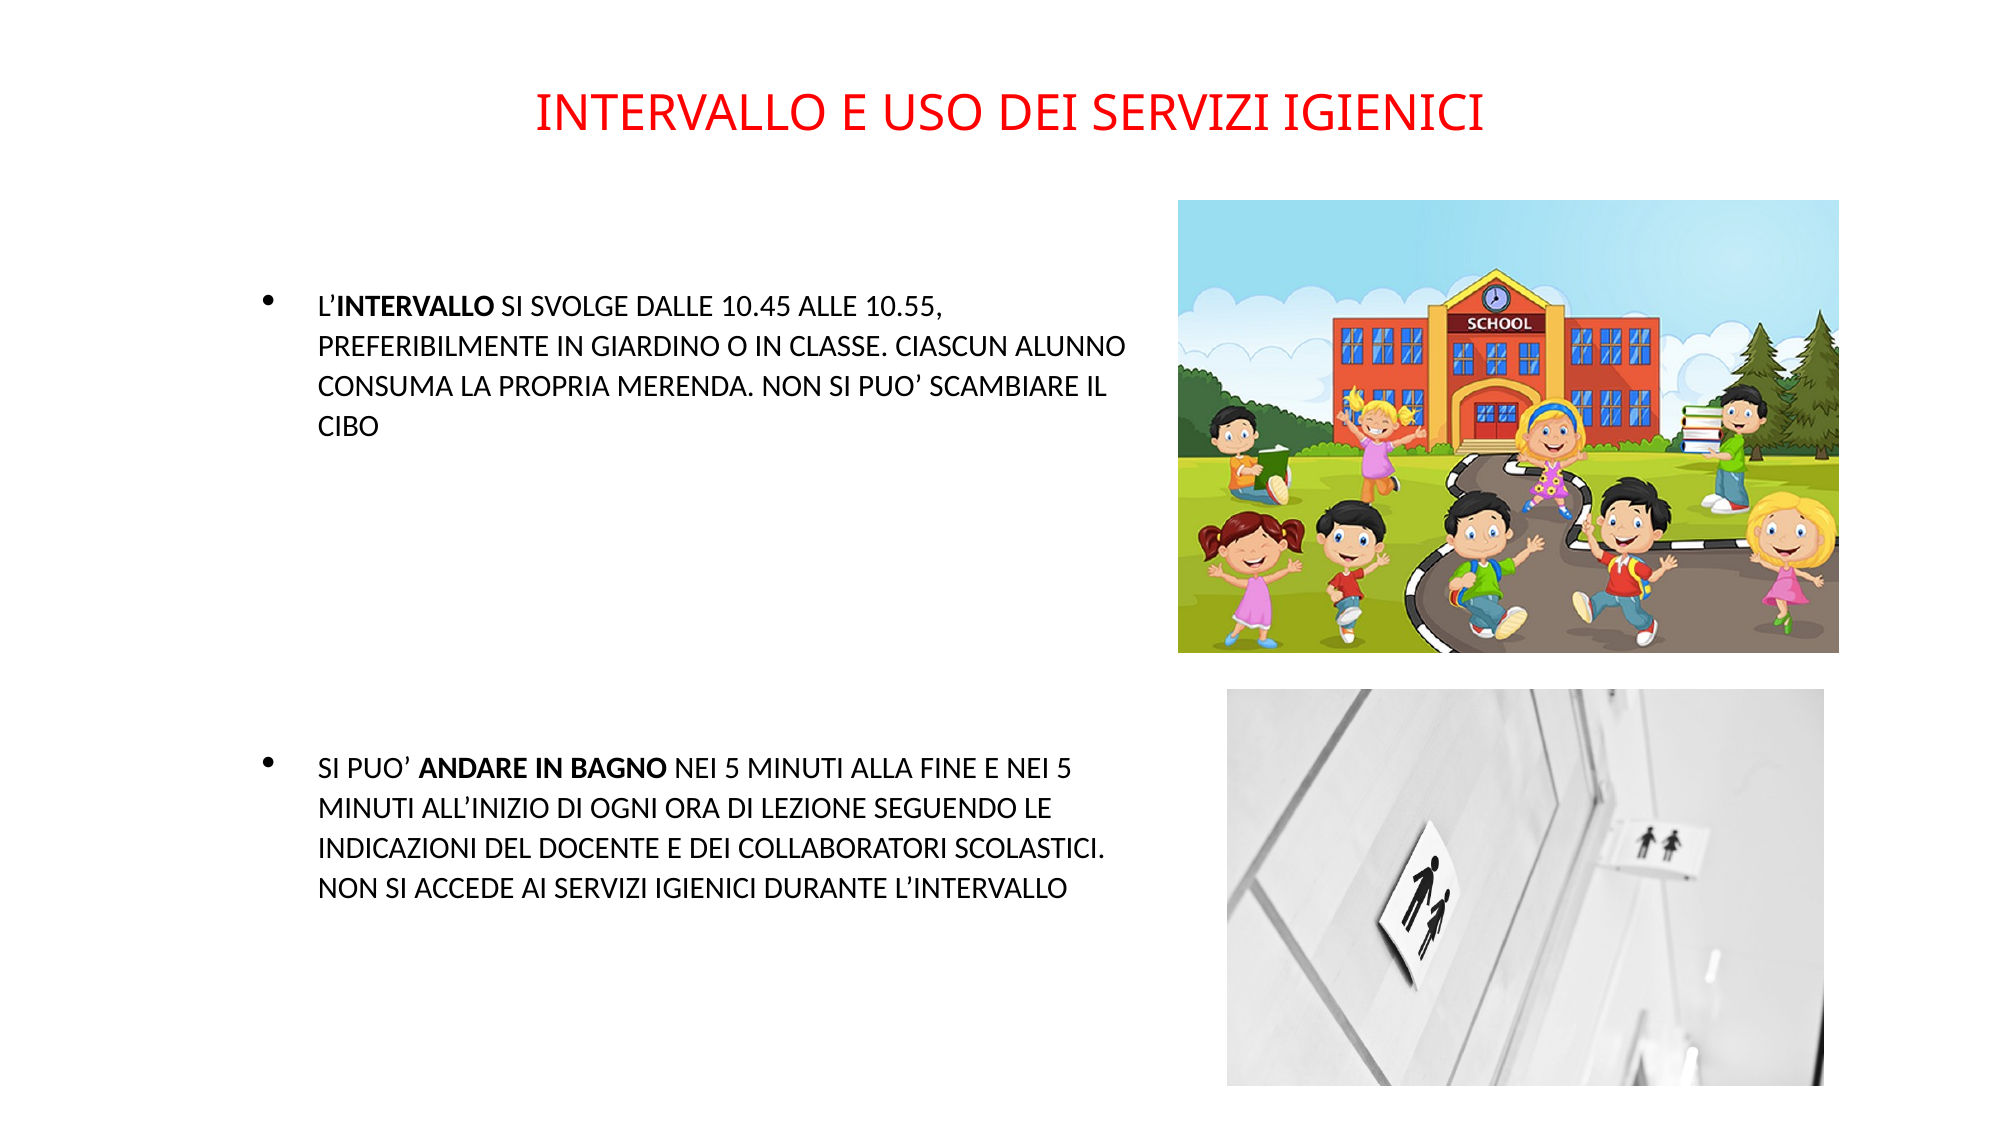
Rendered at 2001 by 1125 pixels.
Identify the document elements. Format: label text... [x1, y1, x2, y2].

picture [1178, 200, 1839, 653]
list L’INTERVALLO SI SVOLGE DALLE 10.45 ALLE 10.55, PREFERIBILMENTE IN GIARDINO O IN CLASSE. CIASCUN ALUNNO CONSUMA LA PROPRIA MERENDA. NON SI PUO’ SCAMBIARE IL CIBO SI PUO’ ANDARE IN BAGNO NEI 5 MINUTI ALLA FINE E NEI 5 MINUTI ALL’INIZIO DI OGNI ORA DI LEZIONE SEGUENDO LE INDICAZIONI DEL DOCENTE E DEI COLLABORATORI SCOLASTICI. NON SI ACCEDE AI SERVIZI IGIENICI DURANTE L’INTERVALLO [248, 217, 1159, 1035]
title INTERVALLO E USO DEI SERVIZI IGIENICI [137, 58, 1883, 150]
picture [1227, 689, 1824, 1086]
